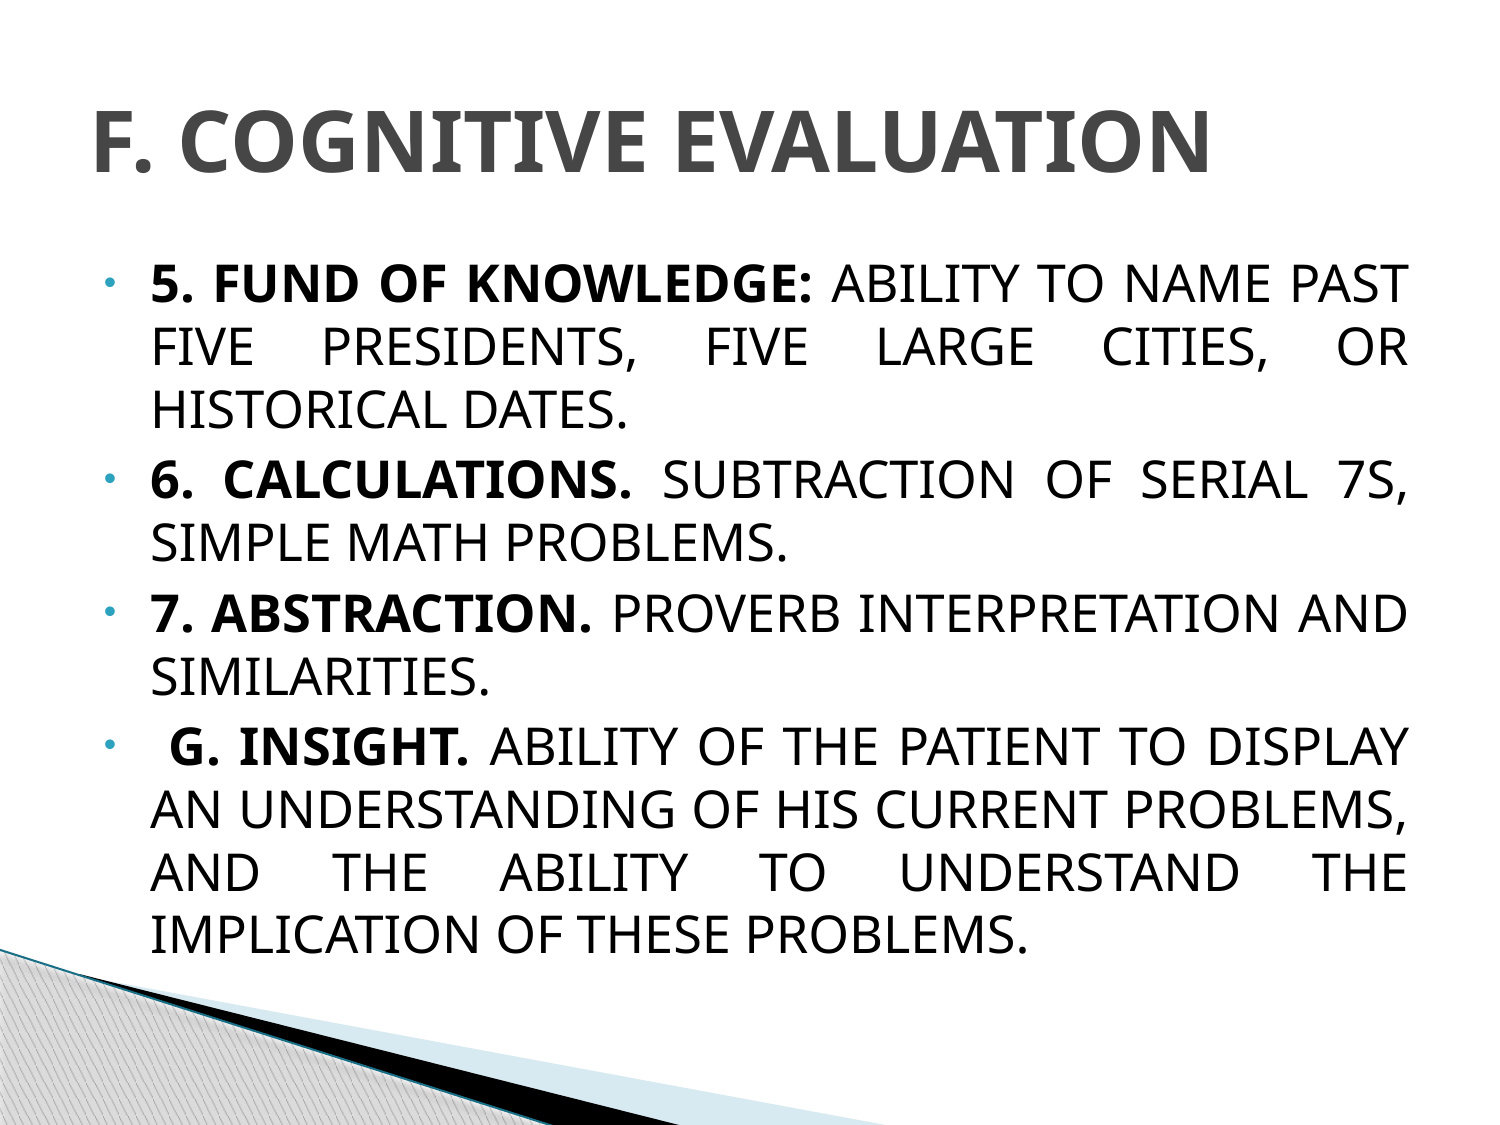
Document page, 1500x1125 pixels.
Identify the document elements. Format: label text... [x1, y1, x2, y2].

title F. COGNITIVE EVALUATION [75, 45, 1425, 233]
list 5. FUND OF KNOWLEDGE: ABILITY TO NAME PAST FIVE PRESIDENTS, FIVE LARGE CITIES, OR HISTORICAL DATES. 6. CALCULATIONS. SUBTRACTION OF SERIAL 7S, SIMPLE MATH PROBLEMS. 7. ABSTRACTION. PROVERB INTERPRETATION AND SIMILARITIES. G. INSIGHT. ABILITY OF THE PATIENT TO DISPLAY AN UNDERSTANDING OF HIS CURRENT PROBLEMS, AND THE ABILITY TO UNDERSTAND THE IMPLICATION OF THESE PROBLEMS. [74, 242, 1426, 986]
